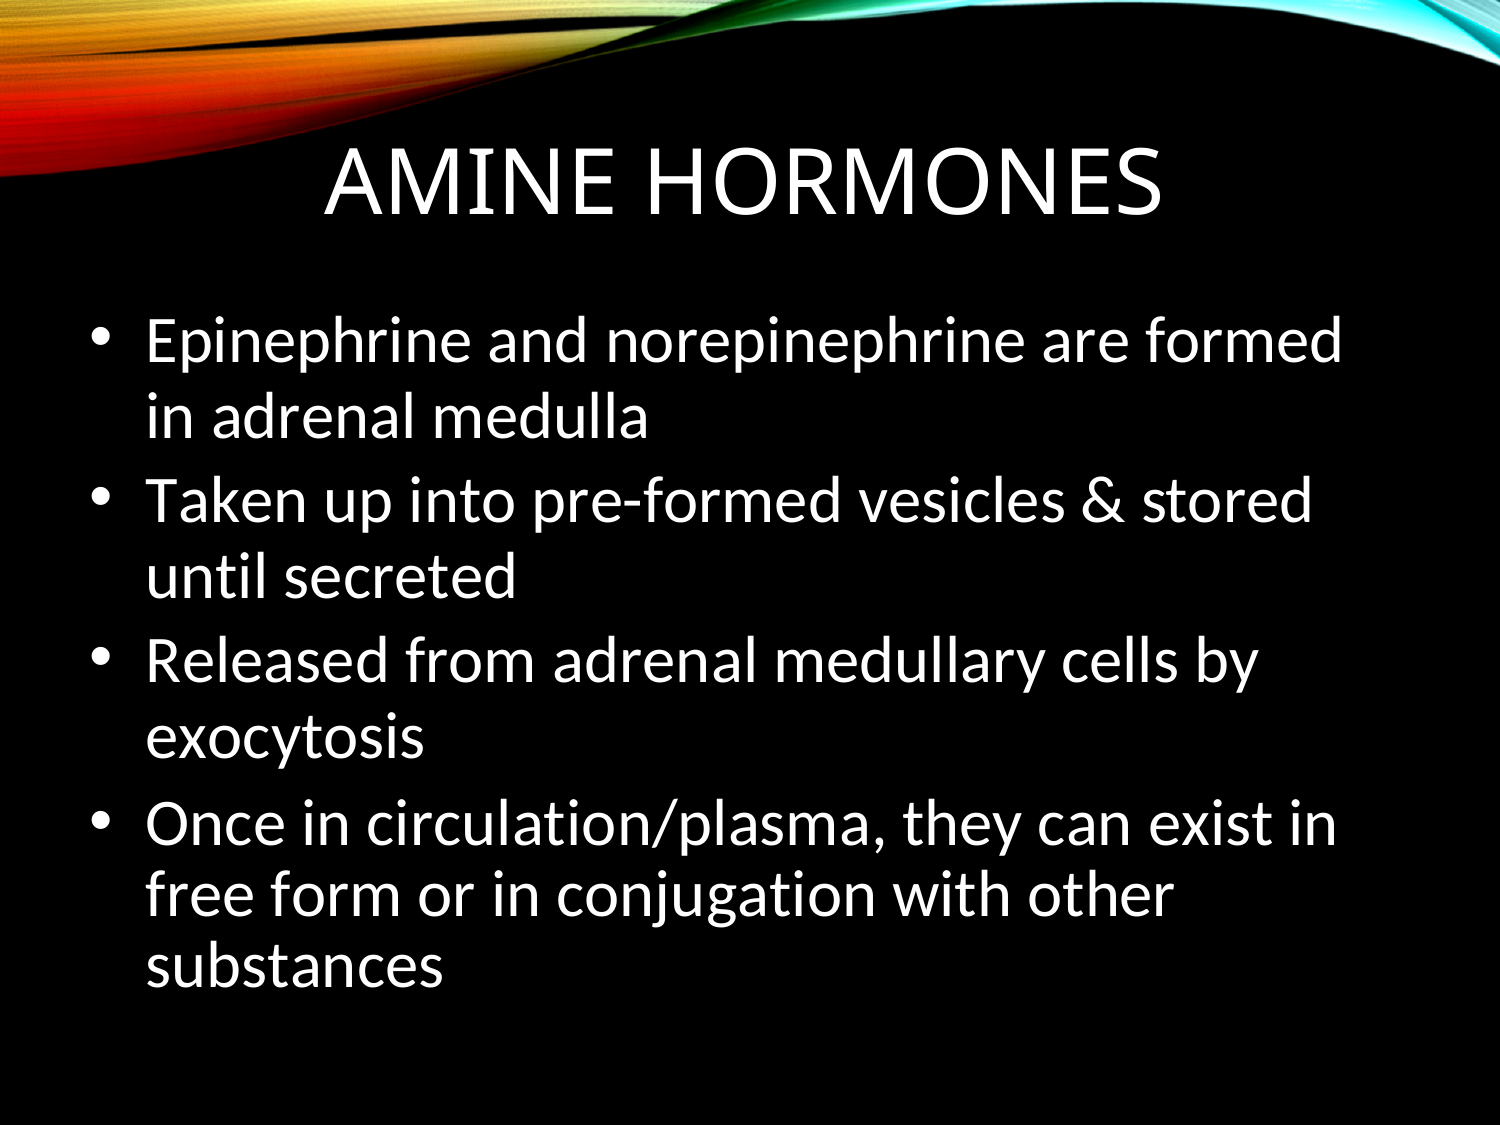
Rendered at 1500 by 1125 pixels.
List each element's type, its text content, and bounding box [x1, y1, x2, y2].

picture [0, 0, 1500, 178]
text_box Epinephrine and norepinephrine are formed in adrenal medulla Taken up into pre-formed vesicles & stored until secreted Released from adrenal medullary cells by exocytosis Once in circulation/plasma, they can exist in free form or in conjugation with other substances [87, 299, 1374, 1002]
title Amine Hormones [125, 36, 1172, 272]
